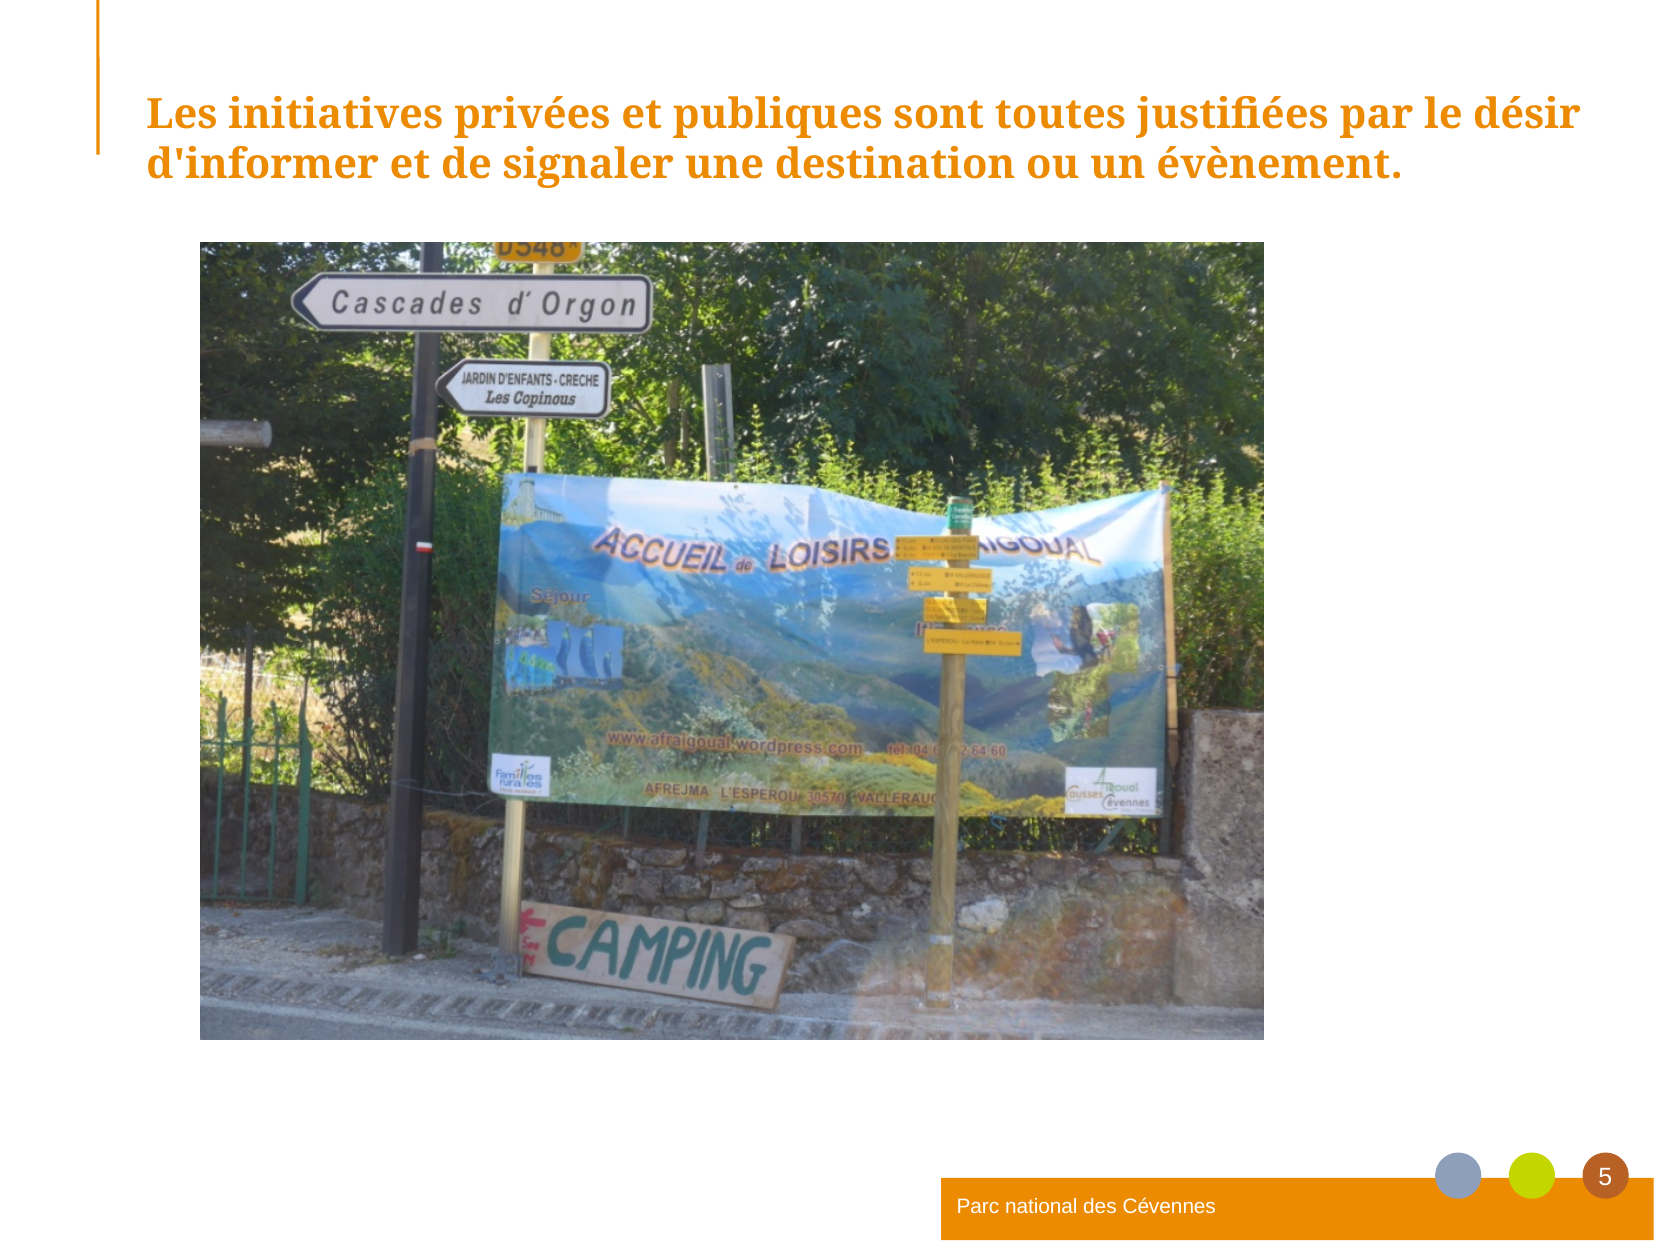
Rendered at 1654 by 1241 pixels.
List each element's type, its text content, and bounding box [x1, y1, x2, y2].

picture [200, 241, 1265, 1040]
title Les initiatives privées et publiques sont toutes justifiées par le désir d'informer et de signaler une destination ou un évènement. [129, 52, 1619, 296]
